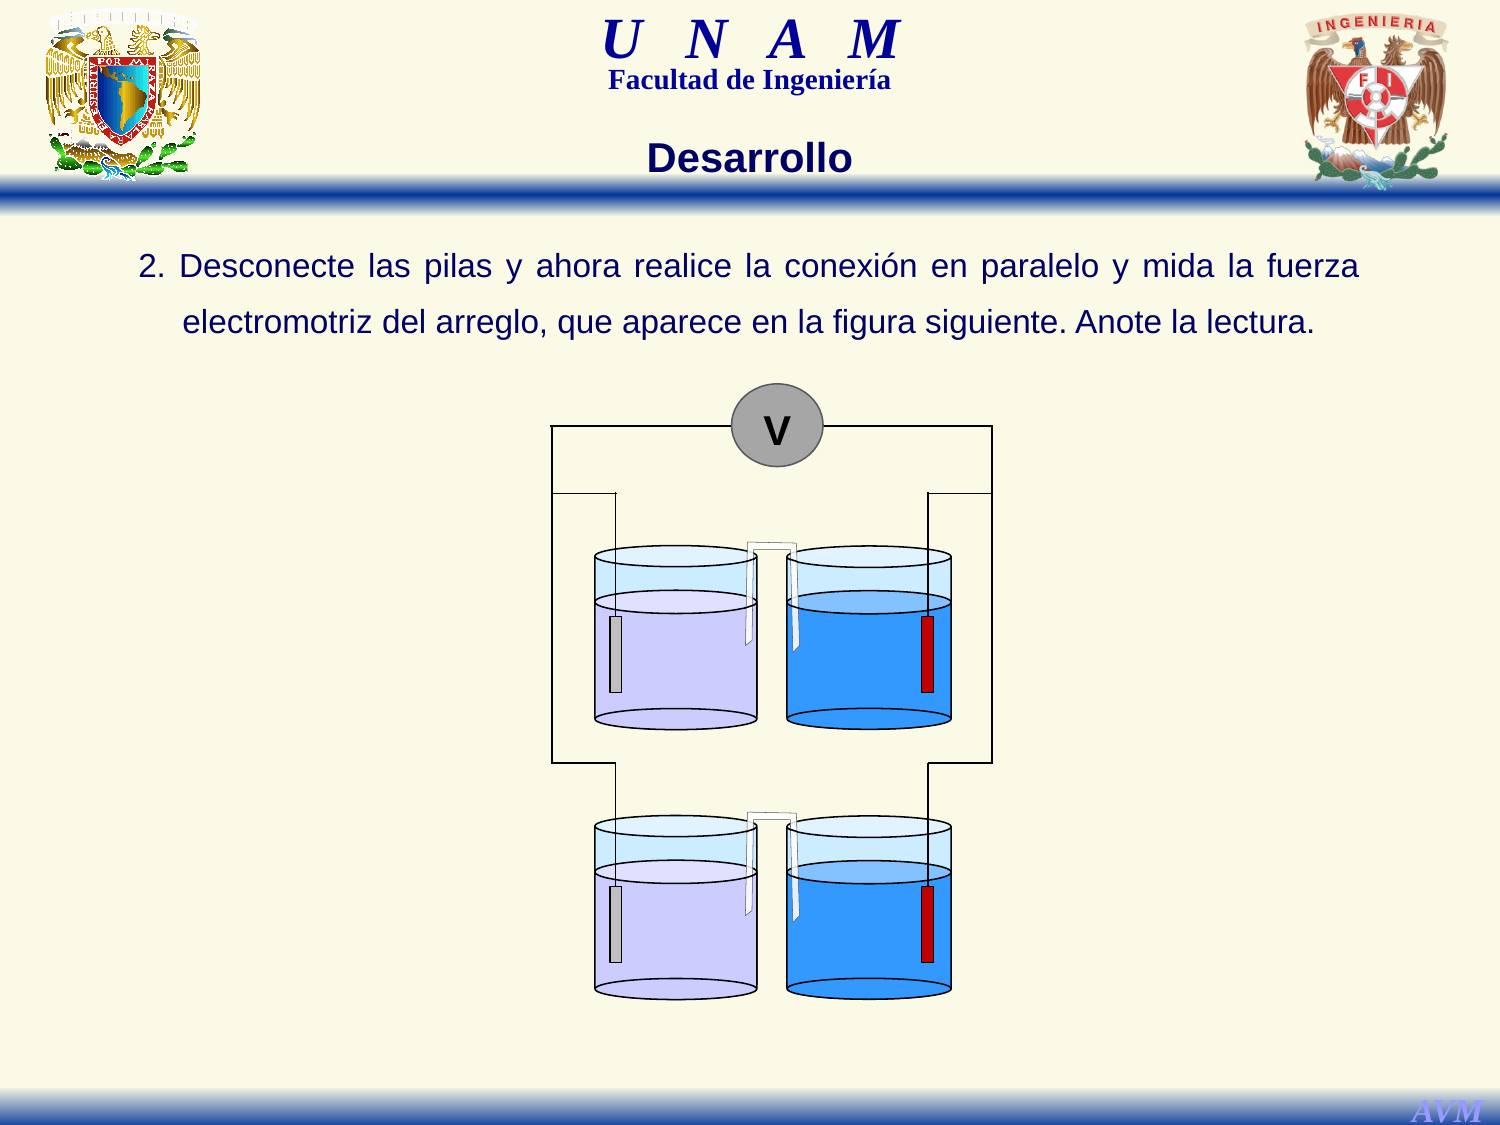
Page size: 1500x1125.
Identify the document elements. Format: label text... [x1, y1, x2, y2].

picture [46, 8, 200, 181]
text_box 2. Desconecte las pilas y ahora realice la conexión en paralelo y mida la fuerza electromotriz del arreglo, que aparece en la figura siguiente. Anote la lectura. [123, 221, 1377, 348]
picture [1299, 5, 1453, 198]
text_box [549, 383, 994, 1000]
text_box Desarrollo [631, 123, 868, 189]
